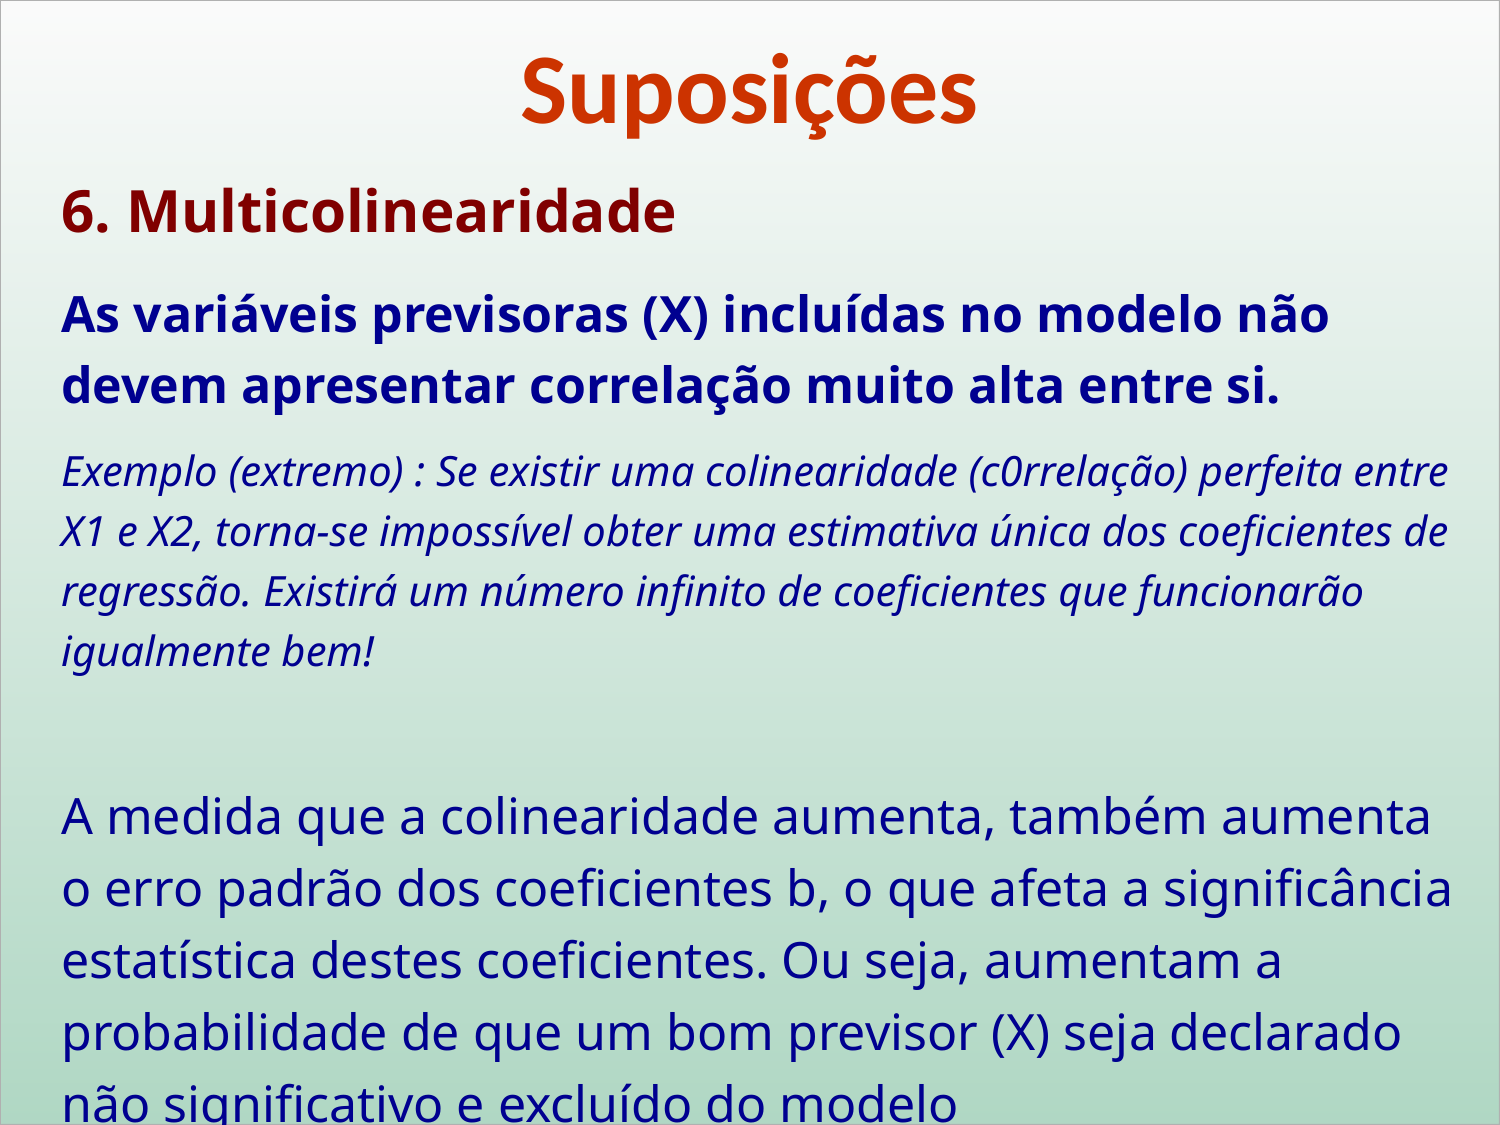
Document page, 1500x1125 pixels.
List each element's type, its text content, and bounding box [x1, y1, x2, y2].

text_box Suposições [0, 16, 1500, 151]
text_box 6. Multicolinearidade As variáveis previsoras (X) incluídas no modelo não devem apresentar correlação muito alta entre si. Exemplo (extremo) : Se existir uma colinearidade (c0rrelação) perfeita entre X1 e X2, torna-se impossível obter uma estimativa única dos coeficientes de regressão. Existirá um número infinito de coeficientes que funcionarão igualmente bem! A medida que a colinearidade aumenta, também aumenta o erro padrão dos coeficientes b, o que afeta a significância estatística destes coeficientes. Ou seja, aumentam a probabilidade de que um bom previsor (X) seja declarado não significativo e excluído do modelo [46, 174, 1481, 1125]
